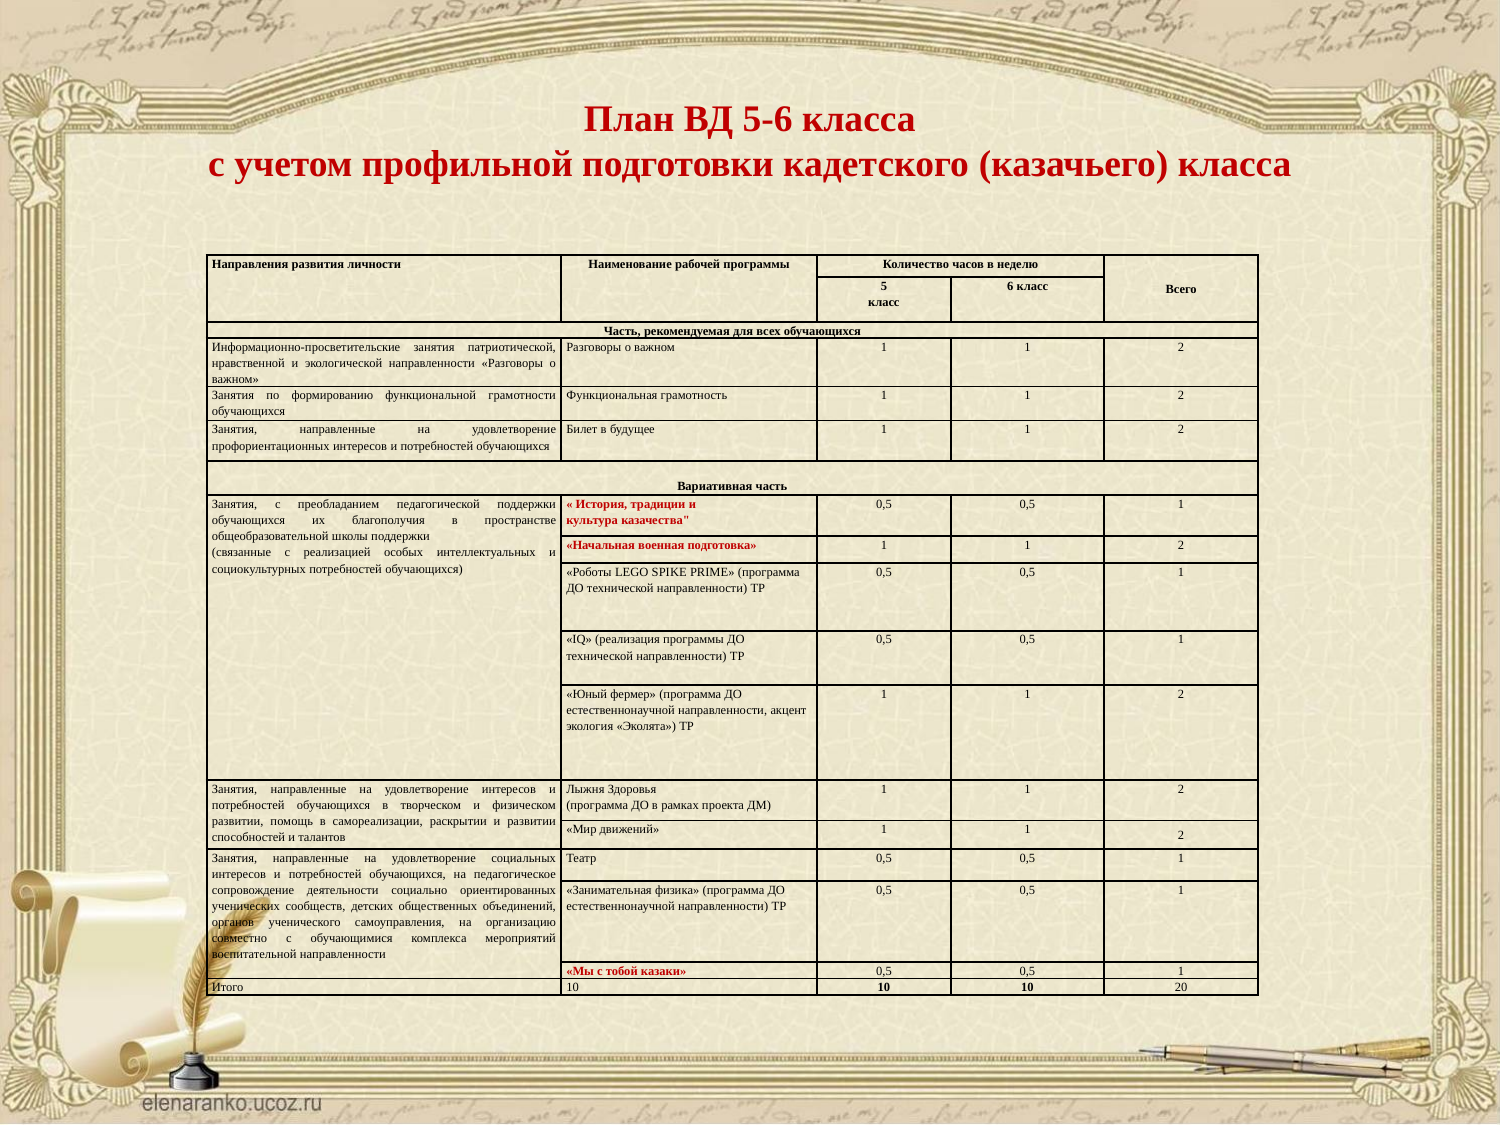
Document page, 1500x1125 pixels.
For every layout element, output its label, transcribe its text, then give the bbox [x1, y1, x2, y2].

table_cell «Юный фермер» (программа ДО естественнонаучной направленности, акцент экология «Эколята») ТР [562, 686, 816, 779]
table_cell 2 [1105, 821, 1257, 848]
table_header Всего [1105, 256, 1257, 321]
table_cell 2 [1105, 387, 1257, 420]
table_cell Разговоры о важном [562, 339, 816, 386]
table_cell 1 [952, 339, 1103, 386]
table_cell Билет в будущее [562, 421, 816, 460]
table_header Направления развития личности [208, 256, 560, 321]
table_cell 0,5 [818, 882, 950, 961]
table_cell 1 [818, 339, 950, 386]
table_header Количество часов в неделю [818, 256, 1103, 276]
table_cell 2 [1105, 686, 1257, 779]
table_cell 0,5 [818, 496, 950, 535]
table_cell Лыжня Здоровья (программа ДО в рамках проекта ДМ) [562, 781, 816, 820]
table_cell 0,5 [952, 564, 1103, 630]
table_cell Вариативная часть [208, 462, 1257, 494]
table_cell 1 [952, 821, 1103, 848]
table_cell 0,5 [818, 963, 950, 978]
table_cell «IQ» (реализация программы ДО технической направленности) ТР [562, 632, 816, 684]
table_cell 1 [952, 387, 1103, 420]
table_cell Занятия, направленные на удовлетворение социальных интересов и потребностей обучающихся, на педагогическое сопровождение деятельности социально ориентированных ученических сообществ, детских общественных объединений, органов ученического самоуправления, на организацию совместно с обучающимися комплекса мероприятий воспитательной направленности [208, 850, 560, 978]
table_cell 1 [952, 686, 1103, 779]
table_cell «Начальная военная подготовка» [562, 537, 816, 562]
table_cell 1 [1105, 882, 1257, 961]
table_cell 2 [1105, 339, 1257, 386]
table_cell 2 [1105, 781, 1257, 820]
table_cell 1 [818, 781, 950, 820]
table_cell 1 [818, 686, 950, 779]
table_cell Занятия по формированию функциональной грамотности обучающихся [208, 387, 560, 420]
table_cell 0,5 [952, 963, 1103, 978]
table_cell «Мир движений» [562, 821, 816, 848]
table_cell 0,5 [952, 850, 1103, 880]
table_cell 10 [818, 979, 950, 994]
table_cell Итого [208, 979, 560, 994]
table_cell 0,5 [952, 496, 1103, 535]
table_cell « История, традиции и культура казачества" [562, 496, 816, 535]
table_cell 1 [818, 537, 950, 562]
table_cell 1 [818, 421, 950, 460]
table_cell 0,5 [818, 632, 950, 684]
table_cell 5 класс [818, 278, 950, 321]
table_cell 1 [1105, 632, 1257, 684]
table_header Наименование рабочей программы [562, 256, 816, 321]
table_cell 1 [818, 387, 950, 420]
table_cell 0,5 [818, 850, 950, 880]
table_cell 1 [1105, 496, 1257, 535]
table_cell 10 [952, 979, 1103, 994]
table_cell 6 класс [952, 278, 1103, 321]
title План ВД 5-6 класса с учетом профильной подготовки кадетского (казачьего) класса [75, 45, 1425, 233]
table_cell 1 [952, 537, 1103, 562]
table_cell Информационно-просветительские занятия патриотической, нравственной и экологической направленности «Разговоры о важном» [208, 339, 560, 386]
picture [0, 0, 1500, 1125]
table_cell «Занимательная физика» (программа ДО естественнонаучной направленности) ТР [562, 882, 816, 961]
table_cell 1 [952, 421, 1103, 460]
table_cell 0,5 [952, 632, 1103, 684]
table_cell Функциональная грамотность [562, 387, 816, 420]
table_cell Часть, рекомендуемая для всех обучающихся [208, 323, 1257, 337]
table_cell 0,5 [818, 564, 950, 630]
table_cell 2 [1105, 537, 1257, 562]
table_cell 0,5 [952, 882, 1103, 961]
table_cell 1 [818, 821, 950, 848]
table_cell 20 [1105, 979, 1257, 994]
table_cell Занятия, направленные на удовлетворение профориентационных интересов и потребностей обучающихся [208, 421, 560, 460]
table_cell Театр [562, 850, 816, 880]
table_cell «Роботы LEGO SPIKE PRIME» (программа ДО технической направленности) ТР [562, 564, 816, 630]
table_cell 1 [952, 781, 1103, 820]
table_cell Занятия, направленные на удовлетворение интересов и потребностей обучающихся в творческом и физическом развитии, помощь в самореализации, раскрытии и развитии способностей и талантов [208, 781, 560, 848]
table_cell 10 [562, 979, 816, 994]
table_cell «Мы с тобой казаки» [562, 963, 816, 978]
table_cell Занятия, с преобладанием педагогической поддержки обучающихся их благополучия в пространстве общеобразовательной школы поддержки (связанные с реализацией особых интеллектуальных и социокультурных потребностей обучающихся) [208, 496, 560, 779]
table_cell 1 [1105, 963, 1257, 978]
table_cell 1 [1105, 850, 1257, 880]
table_cell 2 [1105, 421, 1257, 460]
table_cell 1 [1105, 564, 1257, 630]
